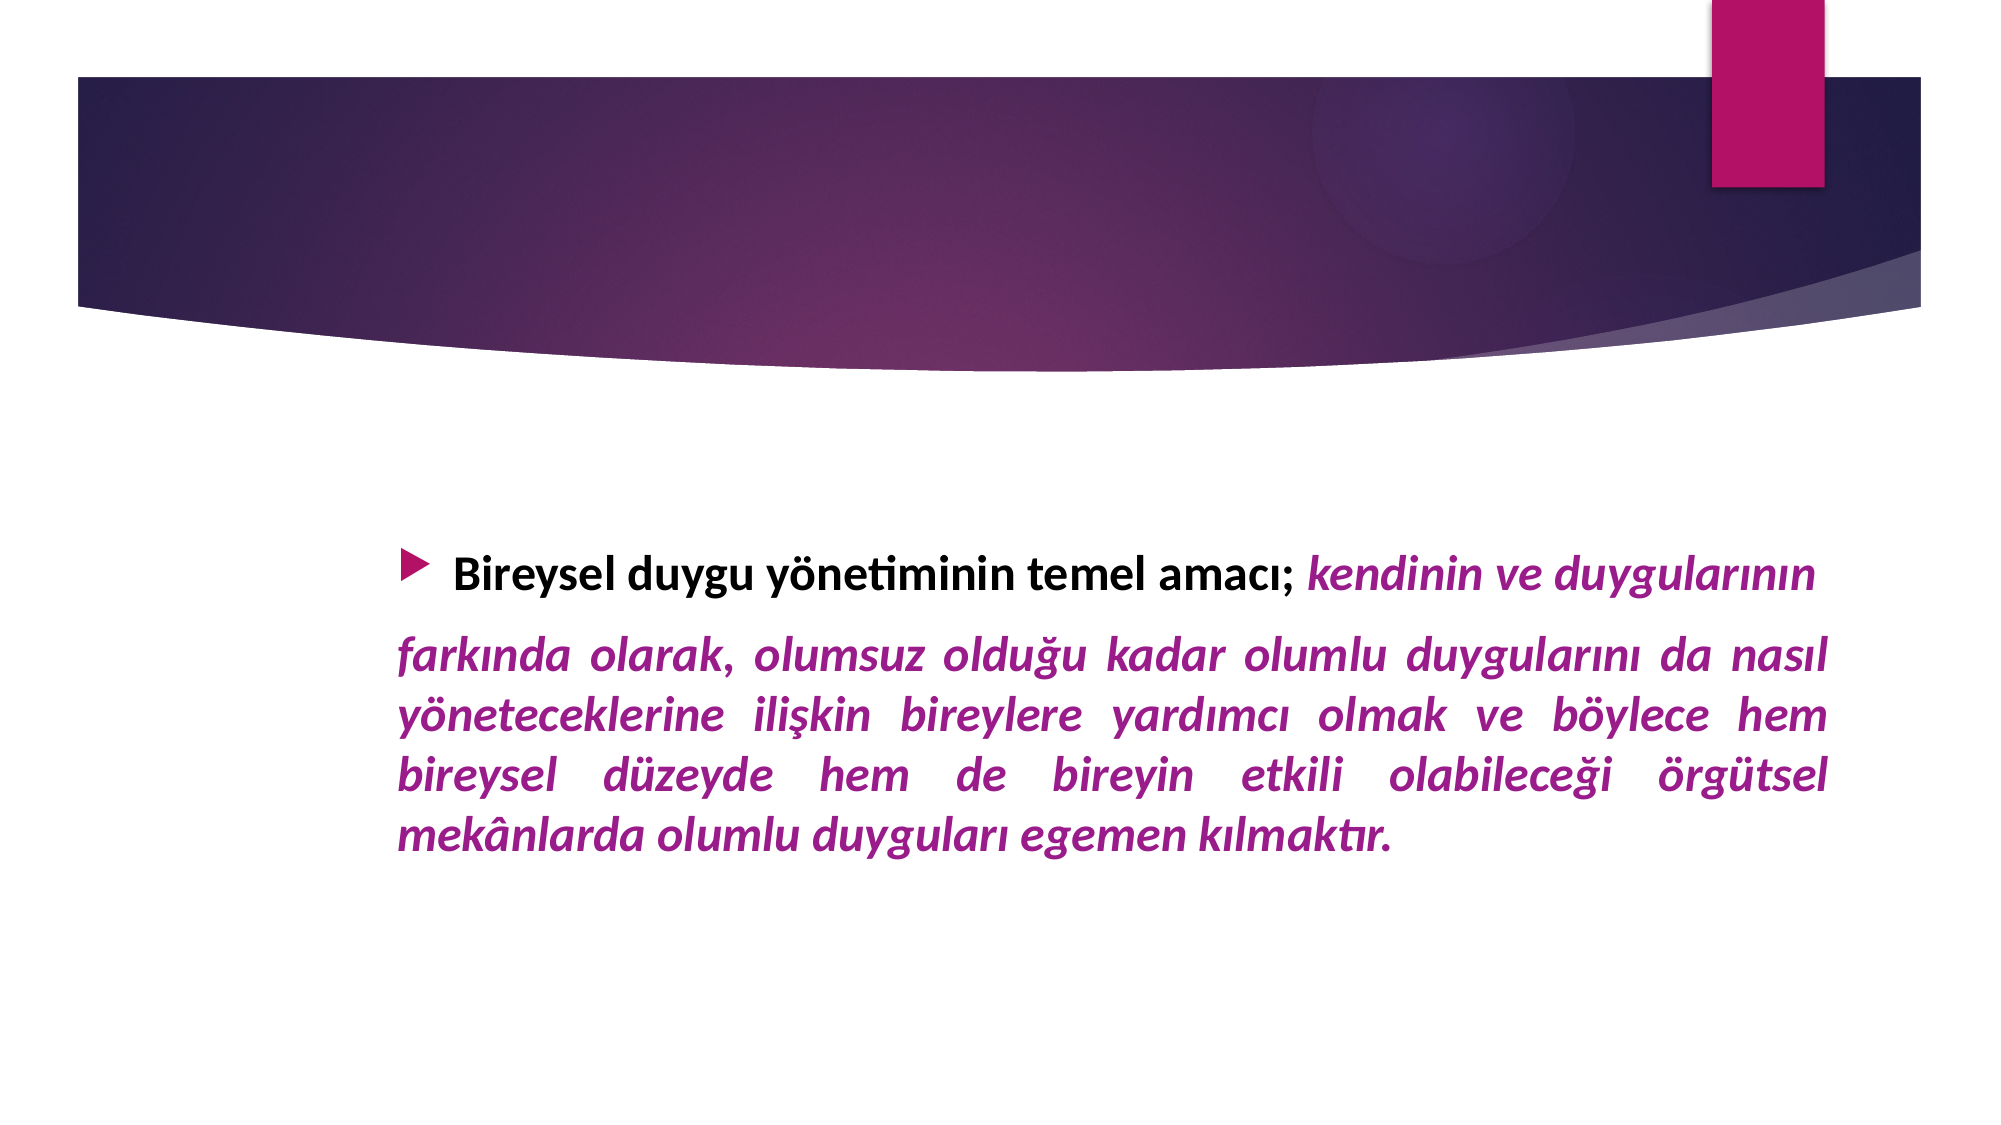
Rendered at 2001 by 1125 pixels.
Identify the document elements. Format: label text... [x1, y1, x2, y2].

list Bireysel duygu yönetiminin temel amacı; kendinin ve duygularının farkında olarak, olumsuz olduğu kadar olumlu duygularını da nasıl yöneteceklerine ilişkin bireylere yardımcı olmak ve böylece hem bireysel düzeyde hem de bireyin etkili olabileceği örgütsel mekânlarda olumlu duyguları egemen kılmaktır. [382, 466, 1845, 963]
